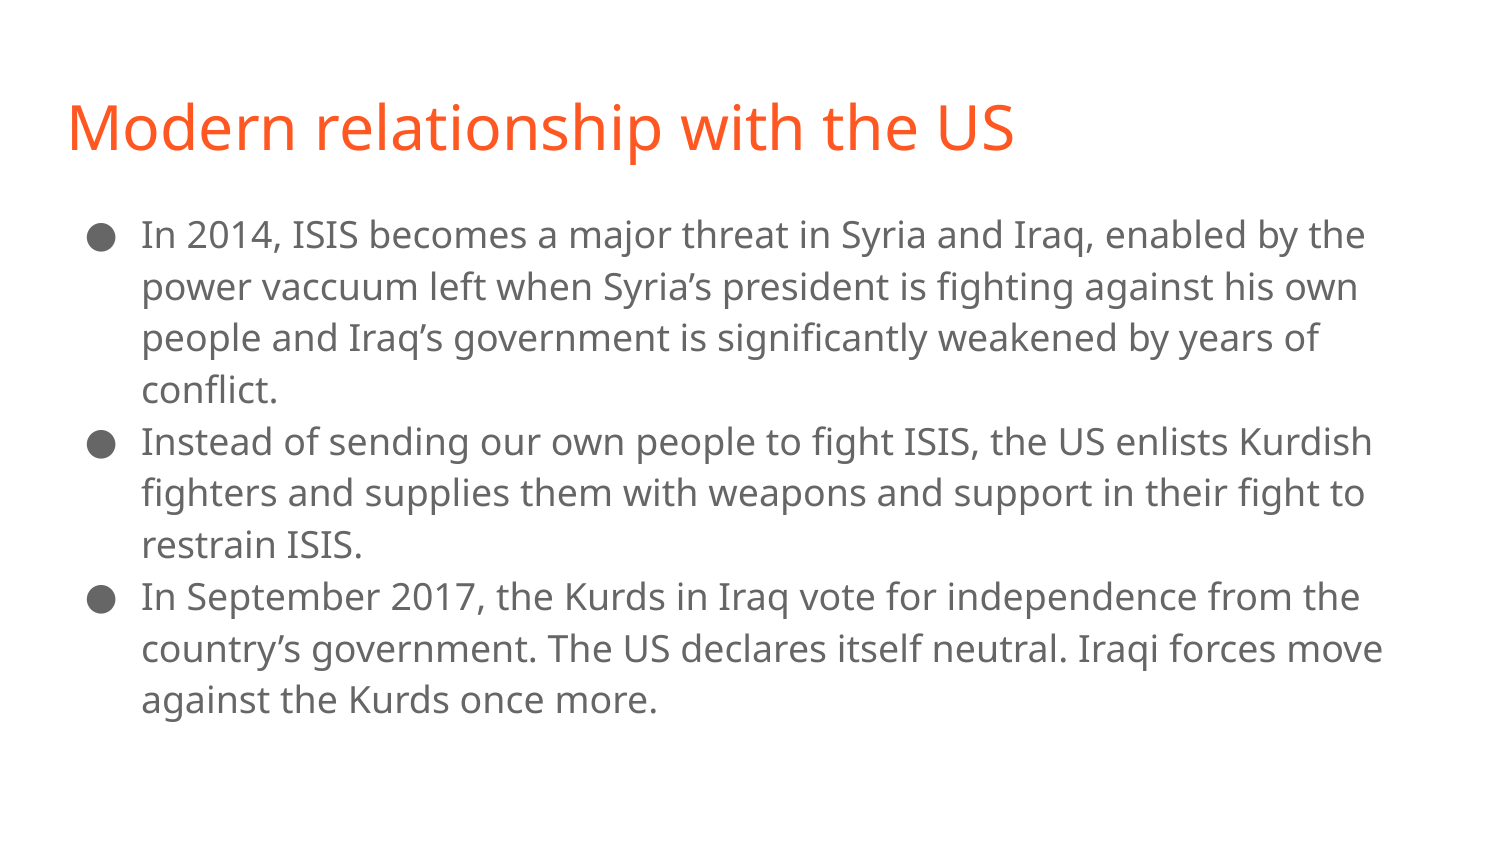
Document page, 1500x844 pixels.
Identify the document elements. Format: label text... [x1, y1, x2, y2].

title Modern relationship with the US [51, 72, 1449, 167]
list In 2014, ISIS becomes a major threat in Syria and Iraq, enabled by the power vaccuum left when Syria’s president is fighting against his own people and Iraq’s government is significantly weakened by years of conflict. Instead of sending our own people to fight ISIS, the US enlists Kurdish fighters and supplies them with weapons and support in their fight to restrain ISIS. In September 2017, the Kurds in Iraq vote for independence from the country’s government. The US declares itself neutral. Iraqi forces move against the Kurds once more. [51, 189, 1449, 750]
